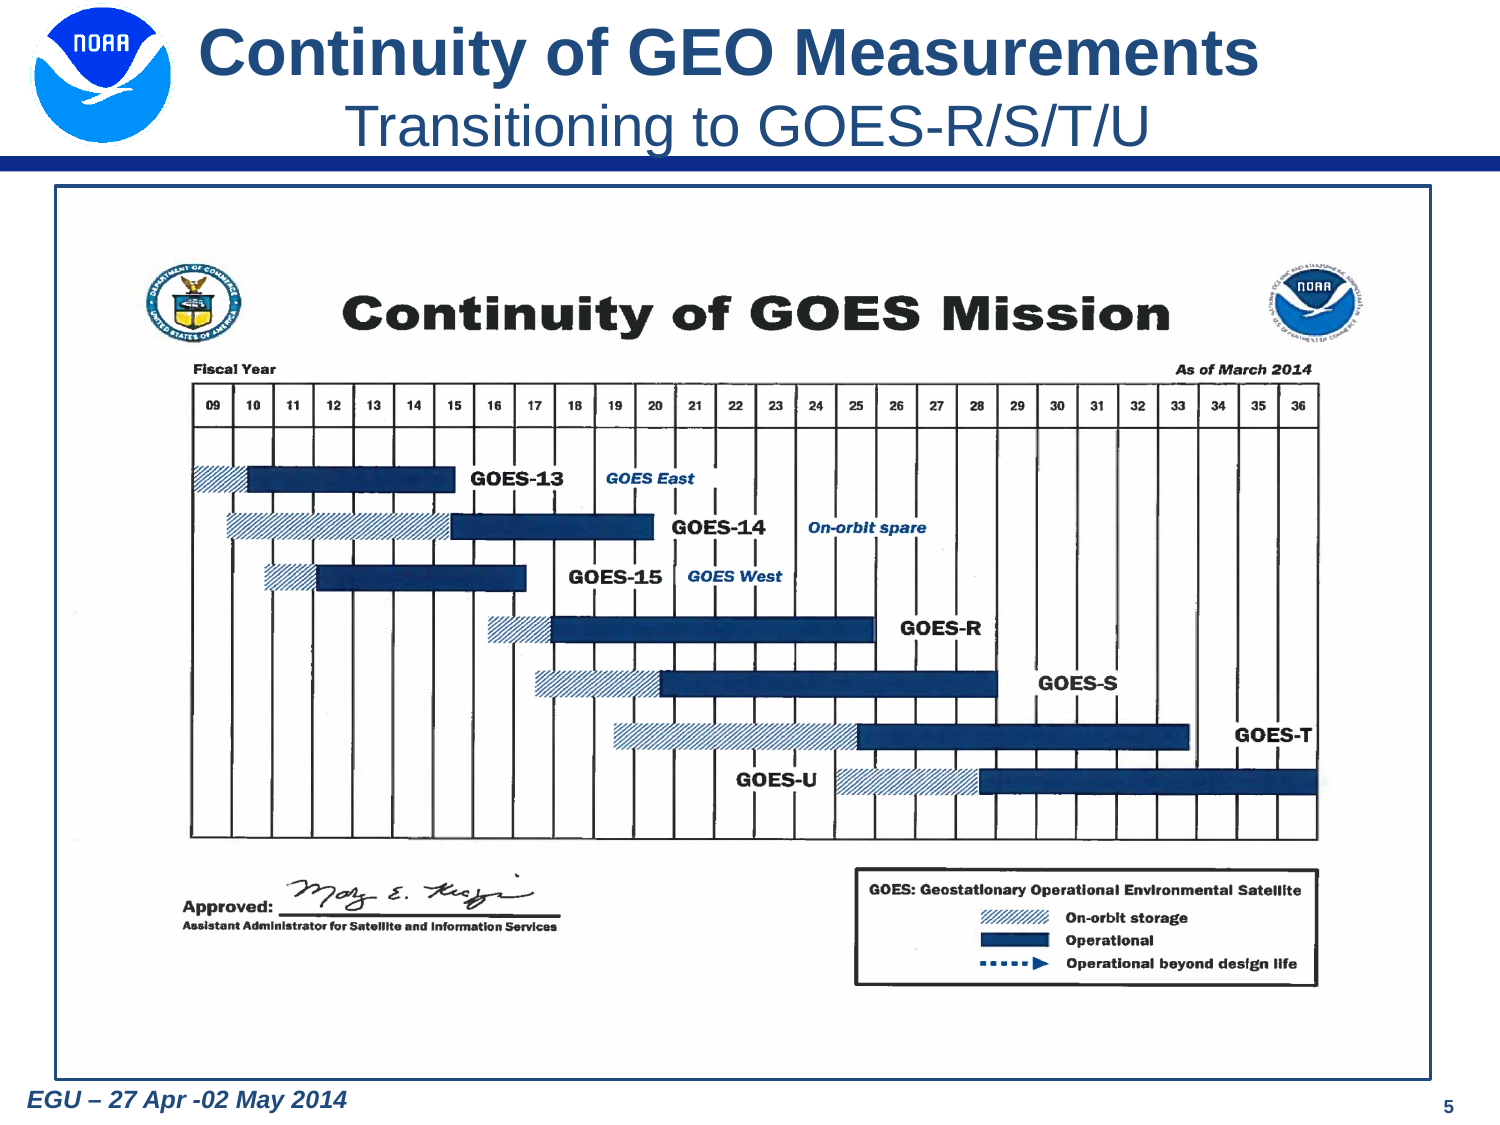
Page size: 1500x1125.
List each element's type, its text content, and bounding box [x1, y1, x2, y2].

picture [26, 0, 177, 150]
picture [56, 187, 1430, 1079]
text_box Continuity of GEO Measurements Transitioning to GOES-R/S/T/U [183, 1, 1314, 166]
